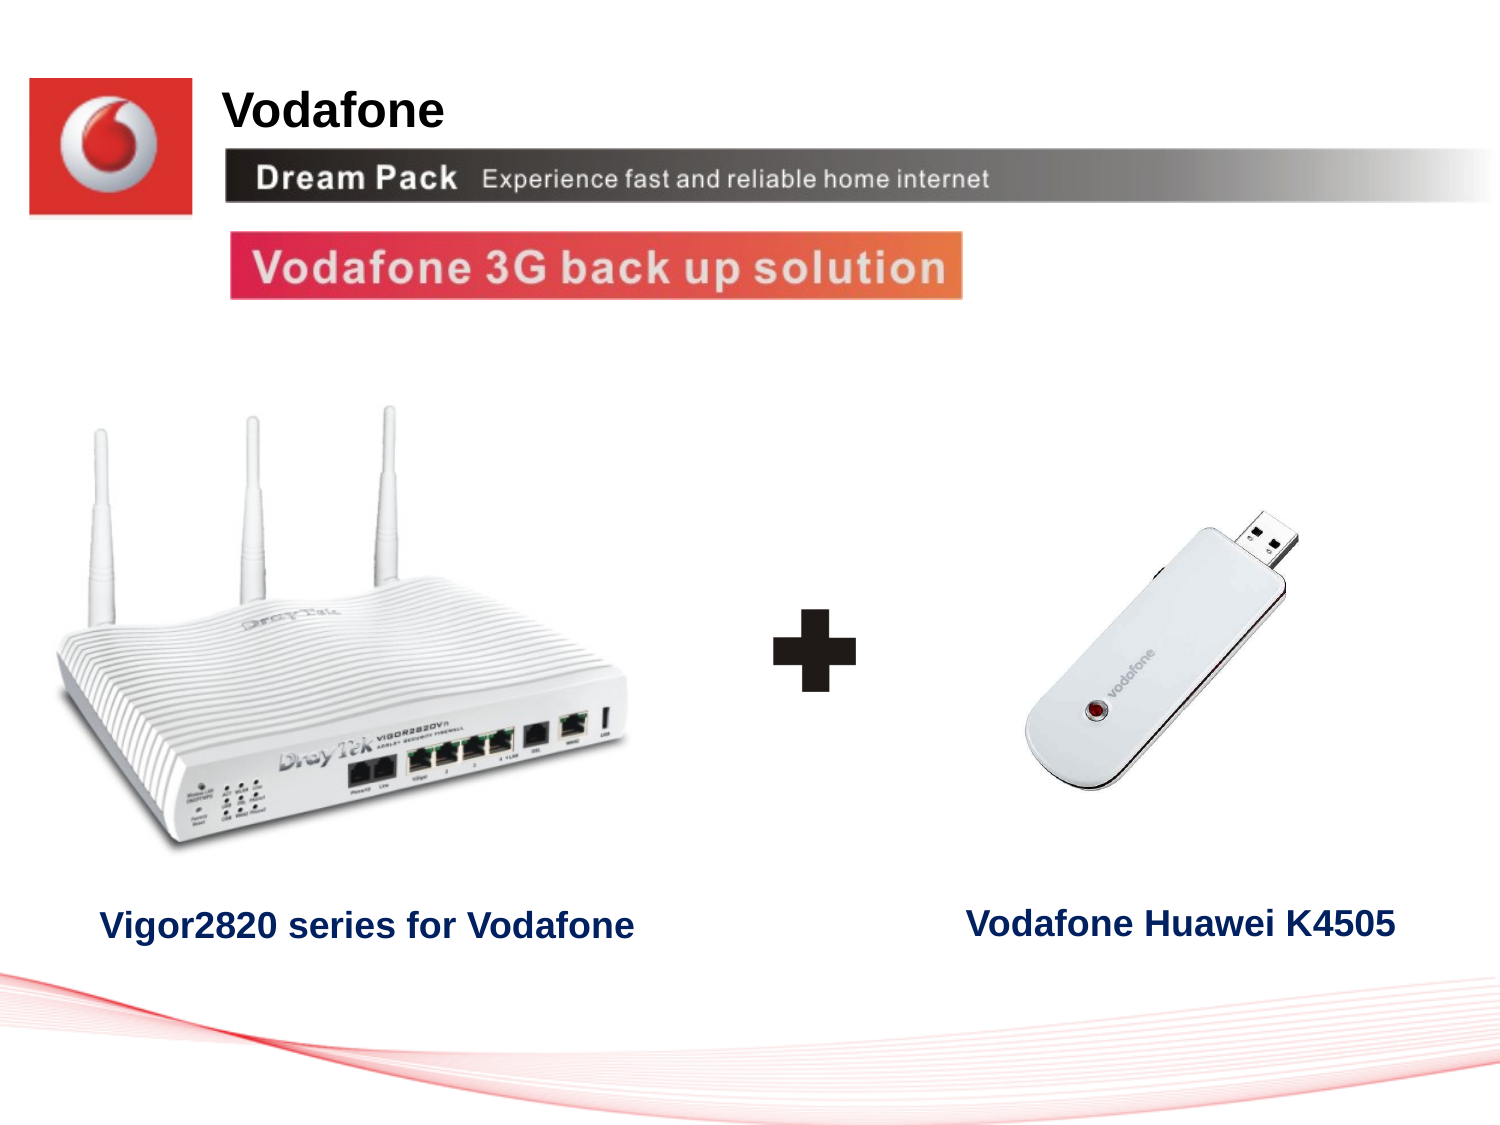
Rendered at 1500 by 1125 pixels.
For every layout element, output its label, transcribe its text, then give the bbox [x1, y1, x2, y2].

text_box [29, 66, 1500, 220]
picture [229, 231, 963, 300]
picture [40, 385, 644, 871]
text_box Vodafone Huawei K4505 [950, 886, 1473, 951]
text_box Vigor2820 series for Vodafone [84, 889, 669, 954]
picture [0, 970, 1500, 1125]
picture [1021, 509, 1307, 793]
picture [773, 609, 856, 692]
